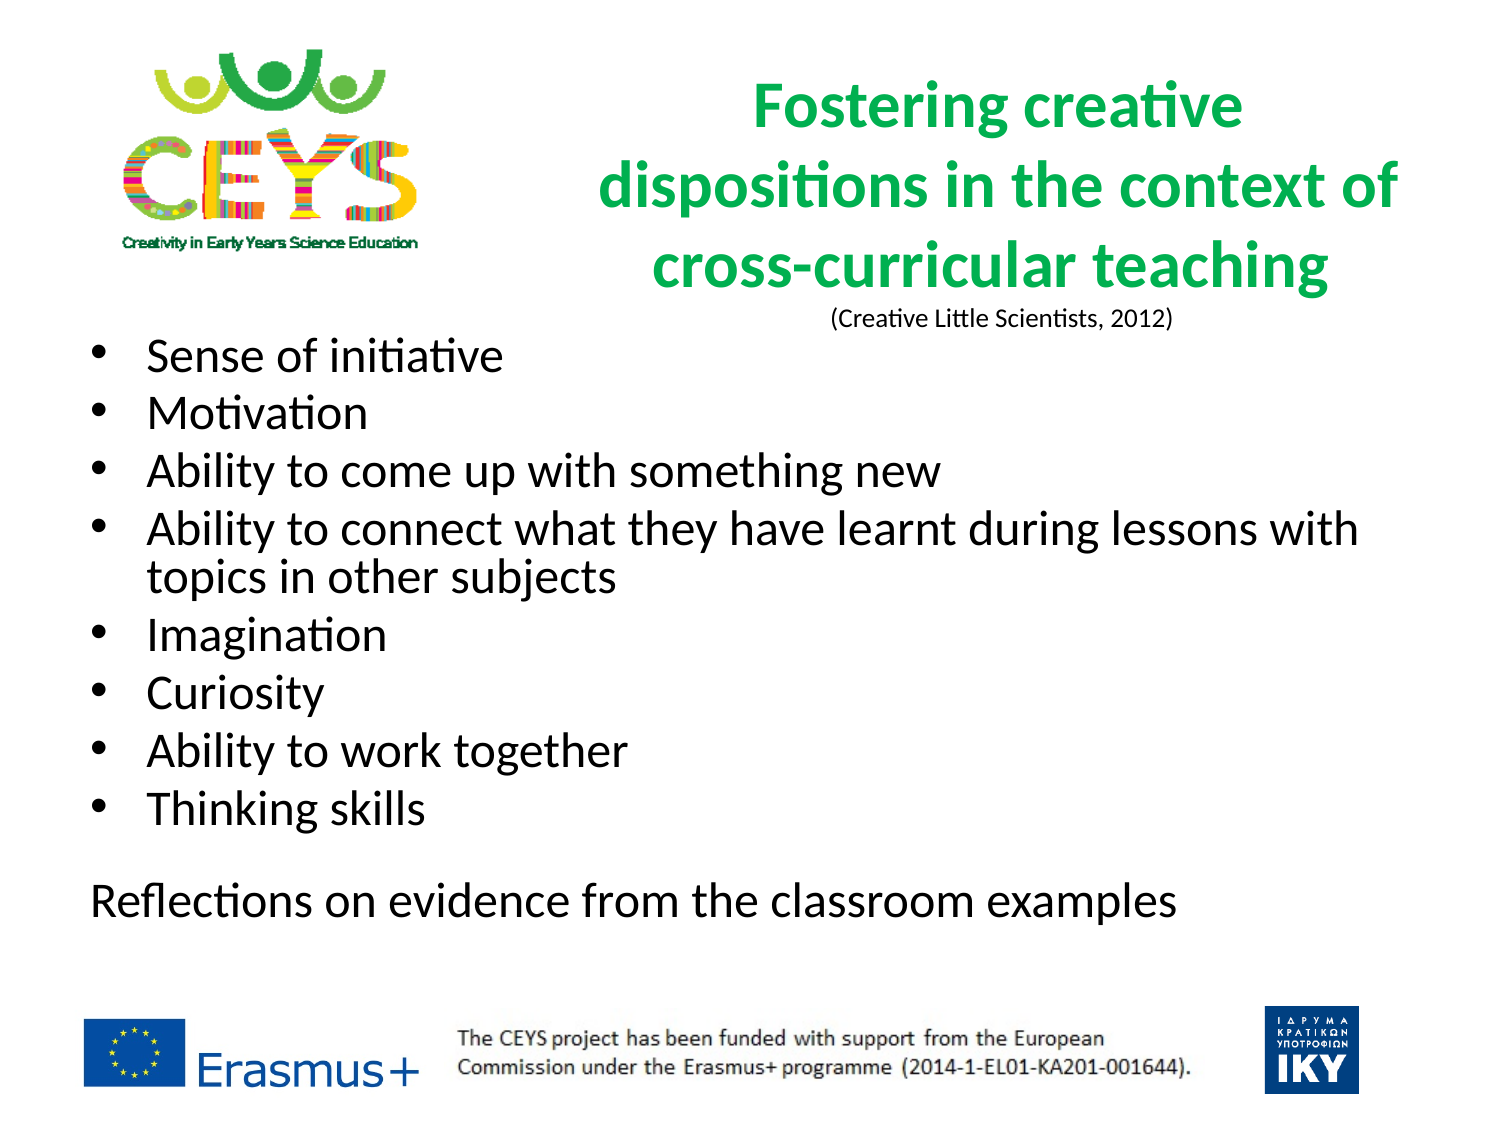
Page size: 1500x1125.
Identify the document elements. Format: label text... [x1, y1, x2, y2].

list Sense of initiative Motivation Ability to come up with something new Ability to connect what they have learnt during lessons with topics in other subjects Imagination Curiosity Ability to work together Thinking skills Reflections on evidence from the classroom examples [75, 326, 1424, 988]
picture [1264, 1005, 1359, 1094]
title Fostering creative dispositions in the context of cross-curricular teaching (Creative Little Scientists, 2012) [572, 45, 1425, 327]
picture [64, 999, 438, 1106]
picture [444, 1008, 1205, 1097]
